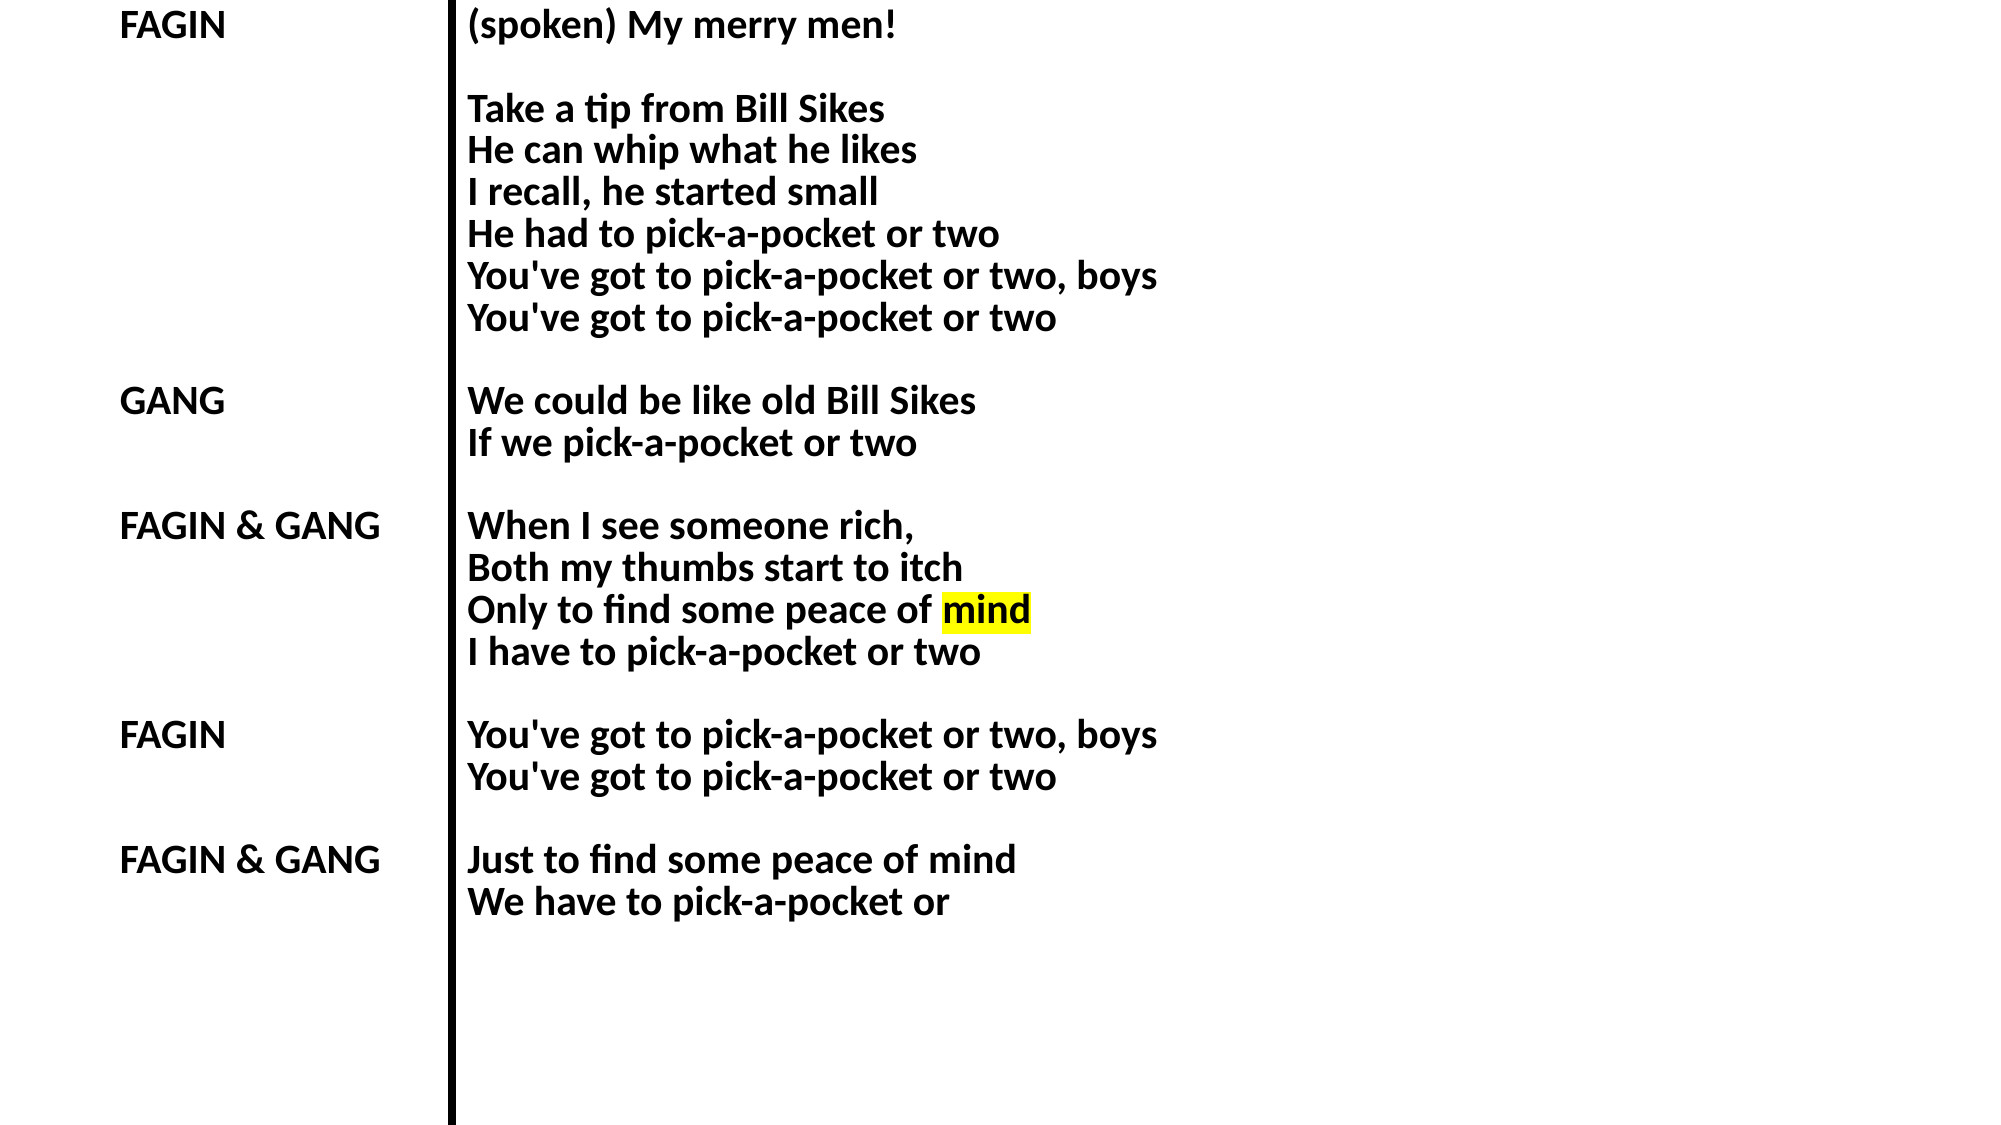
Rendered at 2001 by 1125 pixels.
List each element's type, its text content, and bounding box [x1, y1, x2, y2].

table_header (spoken) My merry men! Take a tip from Bill Sikes He can whip what he likes I recall, he started small He had to pick-a-pocket or two You've got to pick-a-pocket or two, boys You've got to pick-a-pocket or two We could be like old Bill Sikes If we pick-a-pocket or two When I see someone rich, Both my thumbs start to itch Only to find some peace of mind I have to pick-a-pocket or two You've got to pick-a-pocket or two, boys You've got to pick-a-pocket or two Just to find some peace of mind We have to pick-a-pocket or [456, 0, 1877, 1125]
table_header FAGIN GANG FAGIN & GANG FAGIN FAGIN & GANG [105, 0, 448, 1125]
